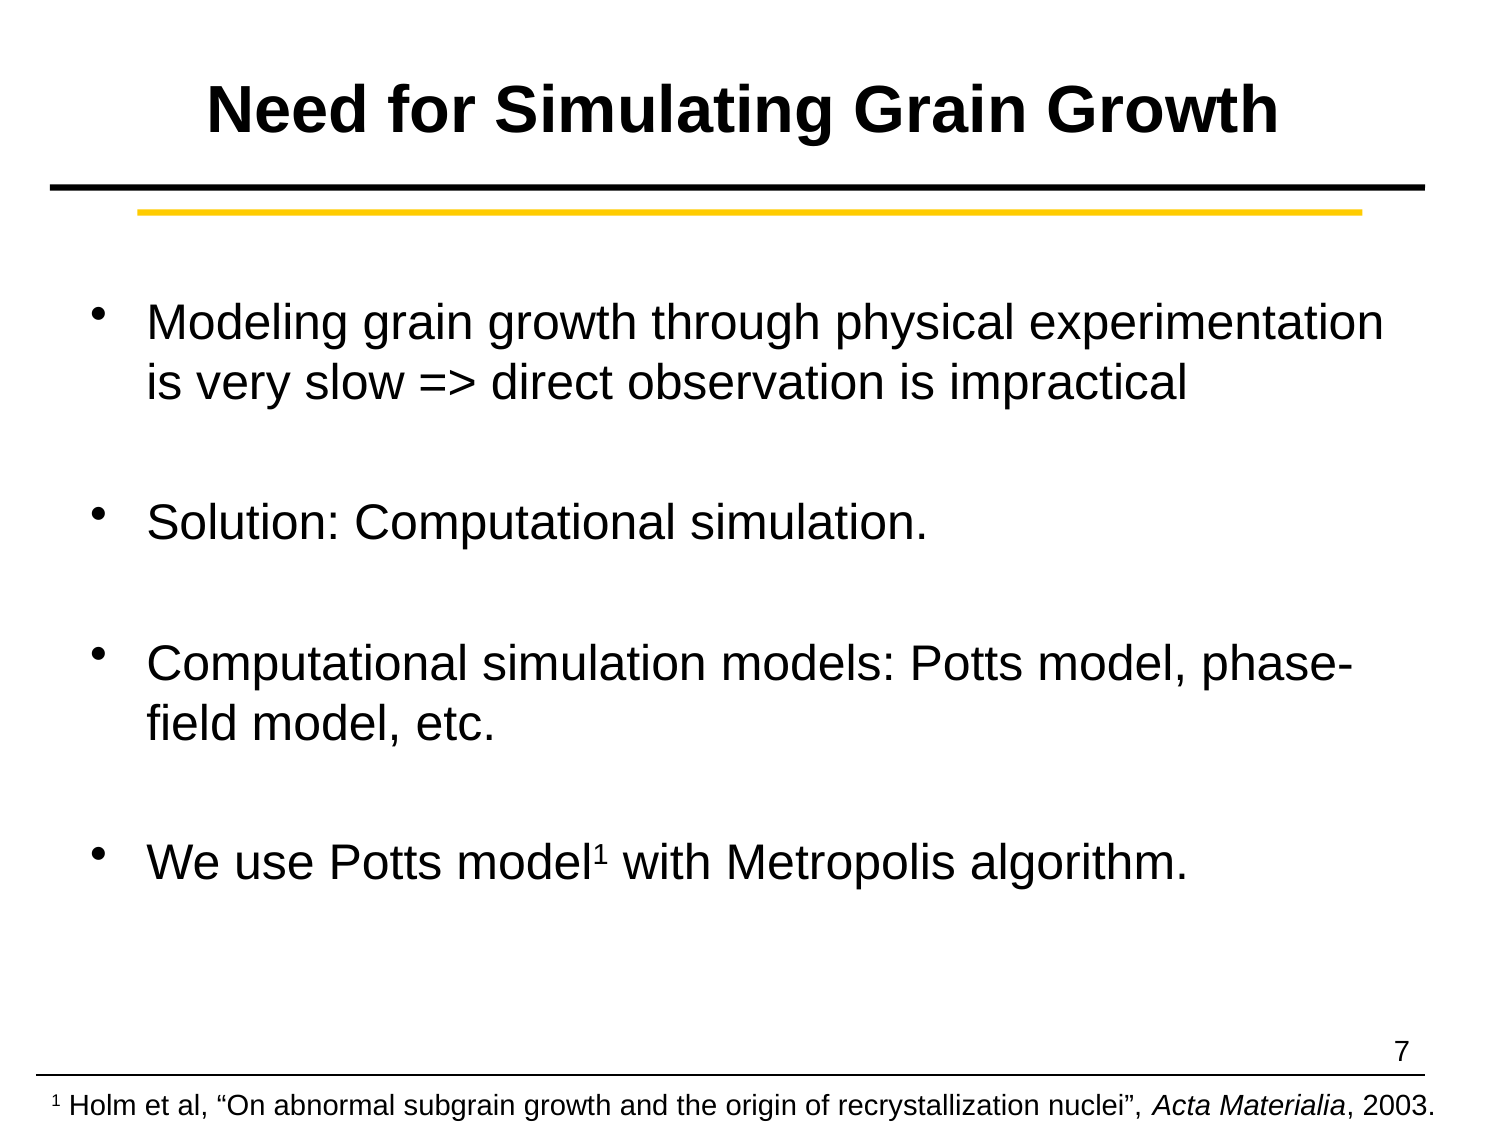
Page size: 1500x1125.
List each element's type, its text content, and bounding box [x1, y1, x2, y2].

title Need for Simulating Grain Growth [62, 12, 1426, 201]
slide_number 7 [1074, 1024, 1426, 1074]
text_box 1 Holm et al, “On abnormal subgrain growth and the origin of recrystallization nuclei”, Acta Materialia, 2003. [36, 1078, 1451, 1125]
list Modeling grain growth through physical experimentation is very slow => direct observation is impractical Solution: Computational simulation. Computational simulation models: Potts model, phase-field model, etc. We use Potts model1 with Metropolis algorithm. [74, 212, 1426, 1006]
